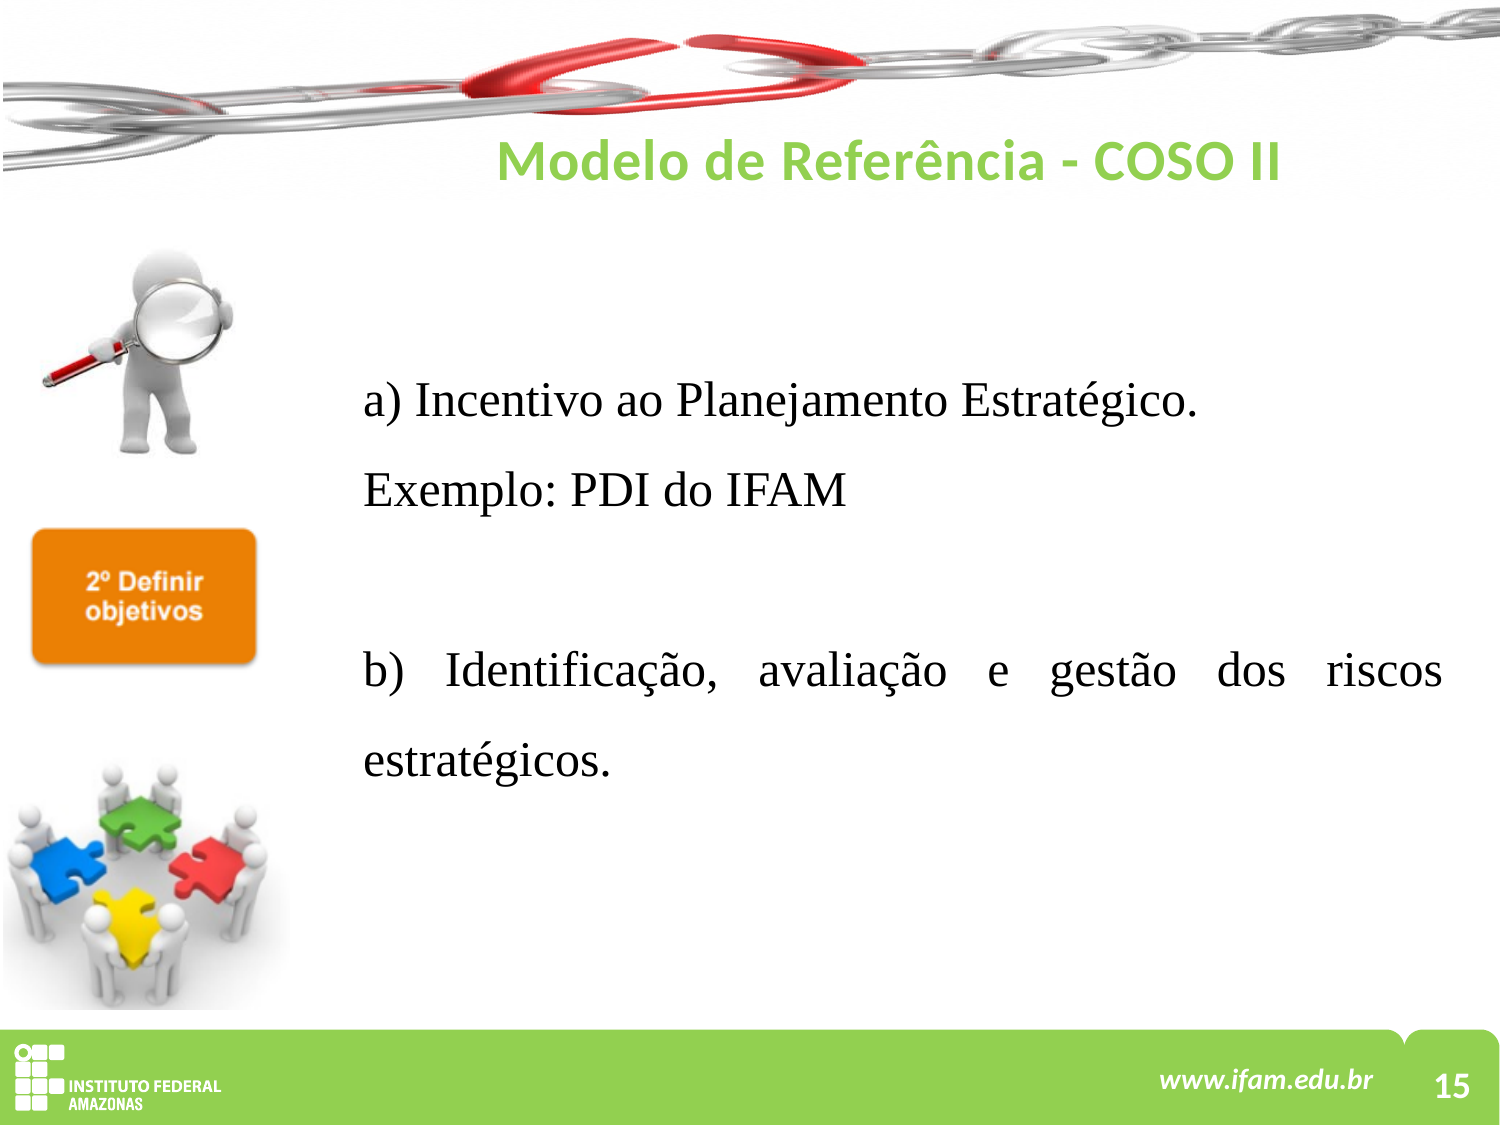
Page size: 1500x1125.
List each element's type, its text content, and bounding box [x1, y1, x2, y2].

text_box a) Incentivo ao Planejamento Estratégico. Exemplo: PDI do IFAM b) Identificação, avaliação e gestão dos riscos estratégicos. [348, 329, 1459, 794]
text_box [14, 1043, 222, 1111]
text_box 15 [1402, 1043, 1500, 1124]
picture [22, 519, 263, 685]
picture [23, 219, 272, 468]
text_box [0, 1029, 1500, 1125]
picture [3, 0, 1500, 201]
picture [3, 753, 290, 1011]
text_box www.ifam.edu.br [927, 1052, 1388, 1103]
